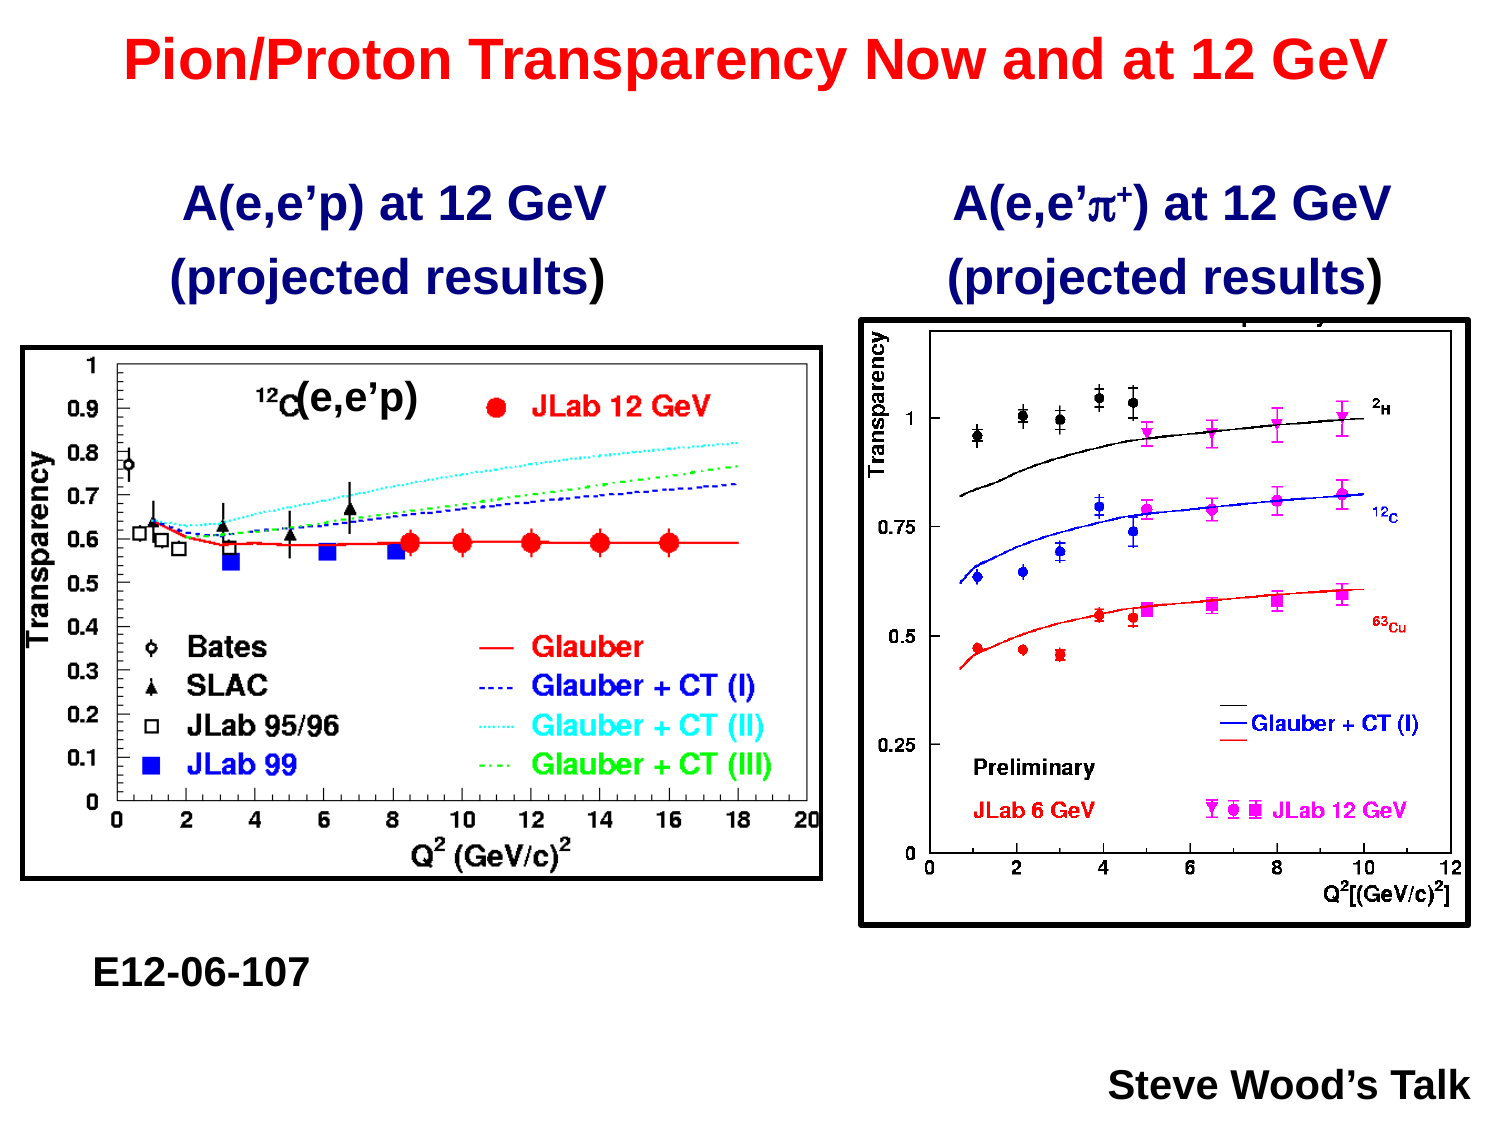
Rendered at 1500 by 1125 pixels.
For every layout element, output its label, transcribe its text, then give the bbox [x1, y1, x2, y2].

title Pion/Proton Transparency Now and at 12 GeV [0, 0, 1500, 113]
picture [24, 349, 819, 877]
text_box E12-06-107 [77, 937, 326, 1003]
text_box A(e,e’p) at 12 GeV (projected results) [37, 149, 752, 305]
text_box Steve Wood’s Talk [1092, 1050, 1486, 1115]
picture [864, 322, 1466, 923]
text_box A(e,e’+) at 12 GeV (projected results) [899, 149, 1445, 305]
